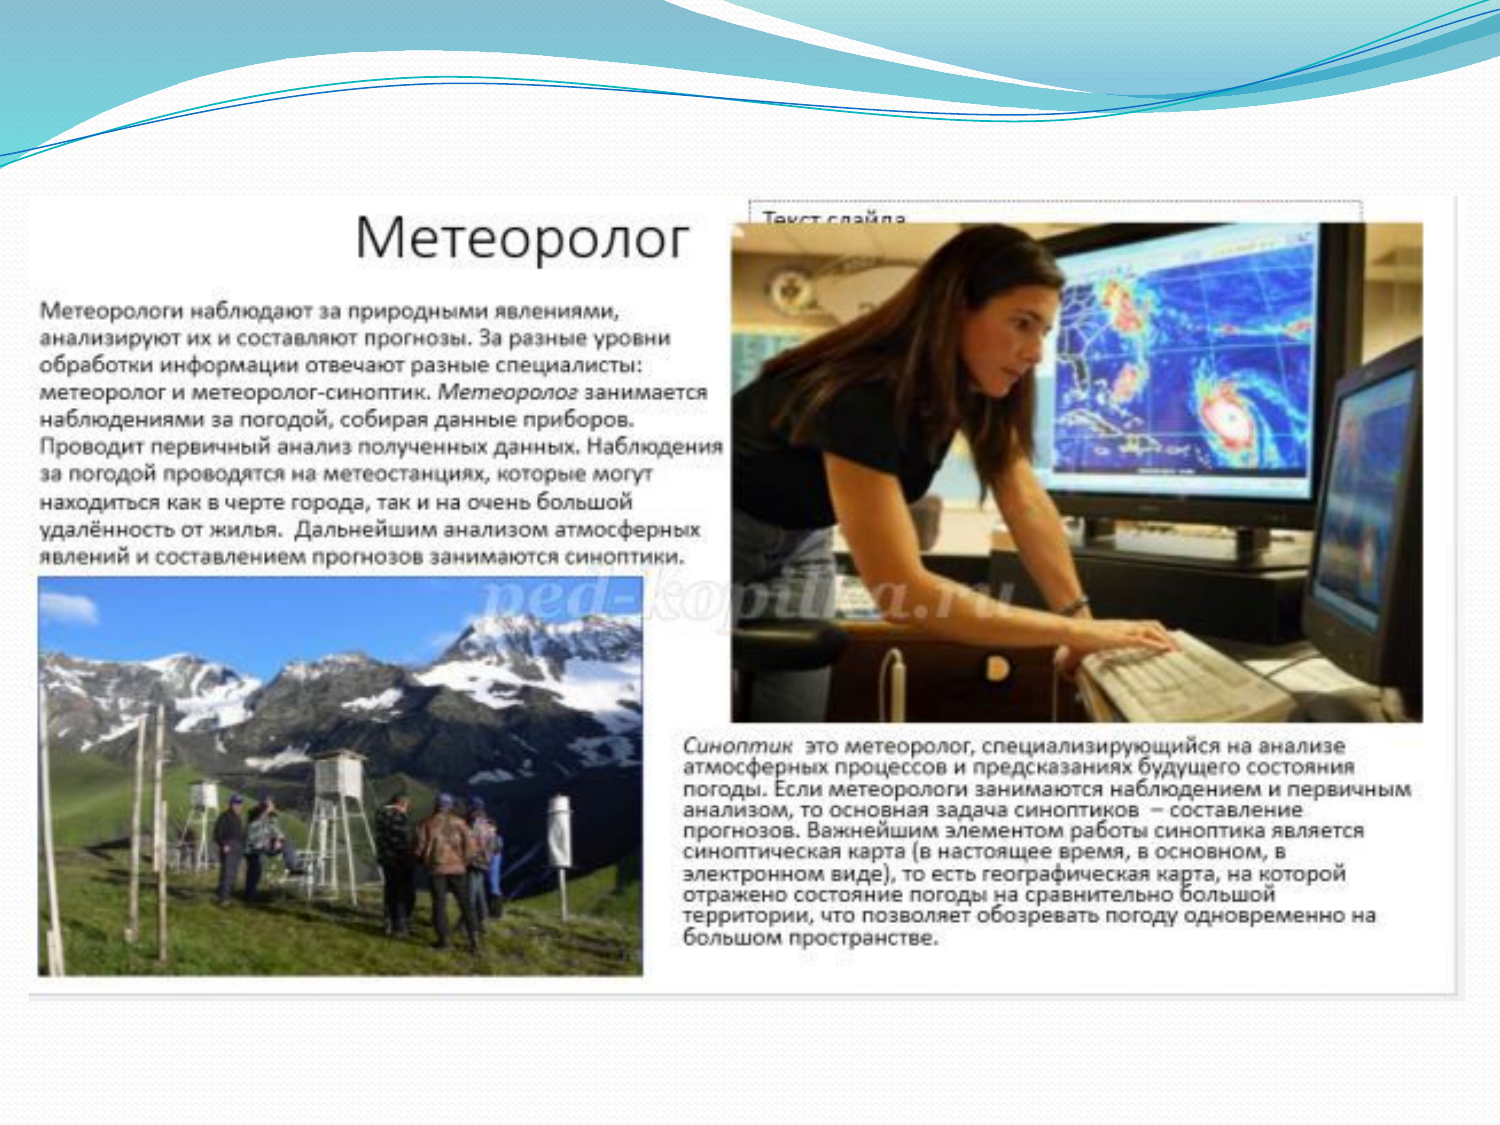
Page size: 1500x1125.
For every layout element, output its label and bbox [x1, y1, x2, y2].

list [29, 195, 1466, 1002]
